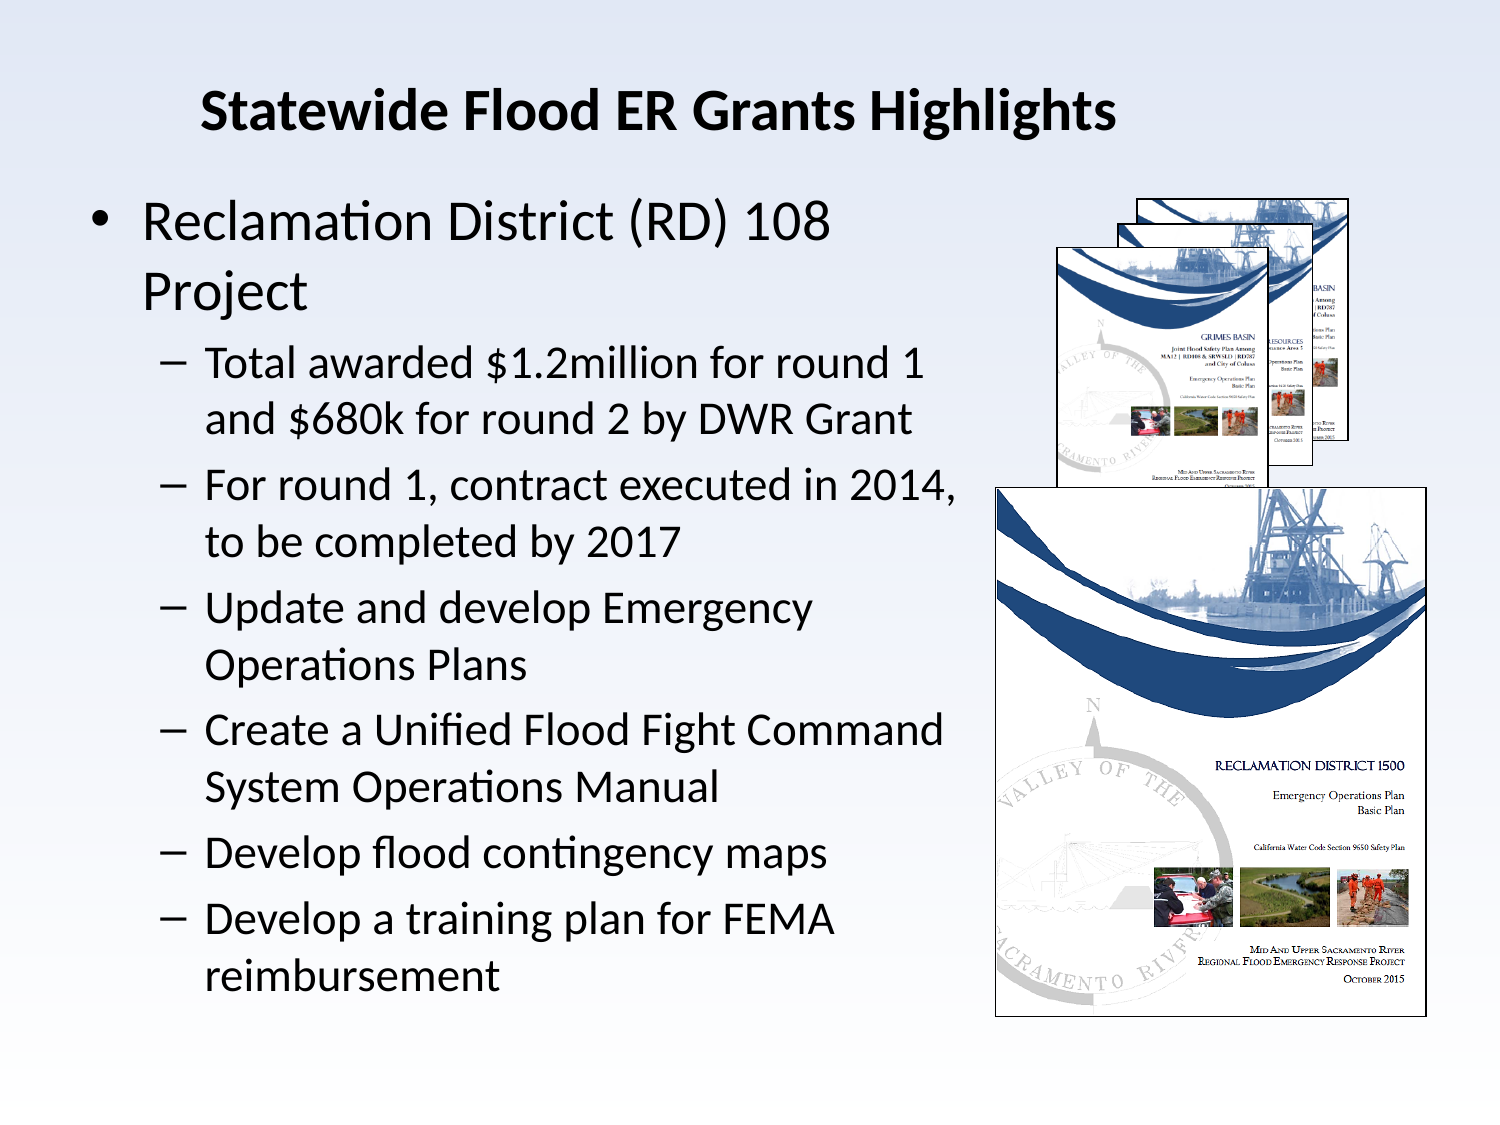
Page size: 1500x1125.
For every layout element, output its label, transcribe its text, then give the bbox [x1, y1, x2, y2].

title Statewide Flood ER Grants Highlights [185, 62, 1500, 151]
picture [996, 199, 1426, 1017]
list Reclamation District (RD) 108 Project Total awarded $1.2million for round 1 and $680k for round 2 by DWR Grant For round 1, contract executed in 2014, to be completed by 2017 Update and develop Emergency Operations Plans Create a Unified Flood Fight Command System Operations Manual Develop flood contingency maps Develop a training plan for FEMA reimbursement [75, 174, 994, 1013]
